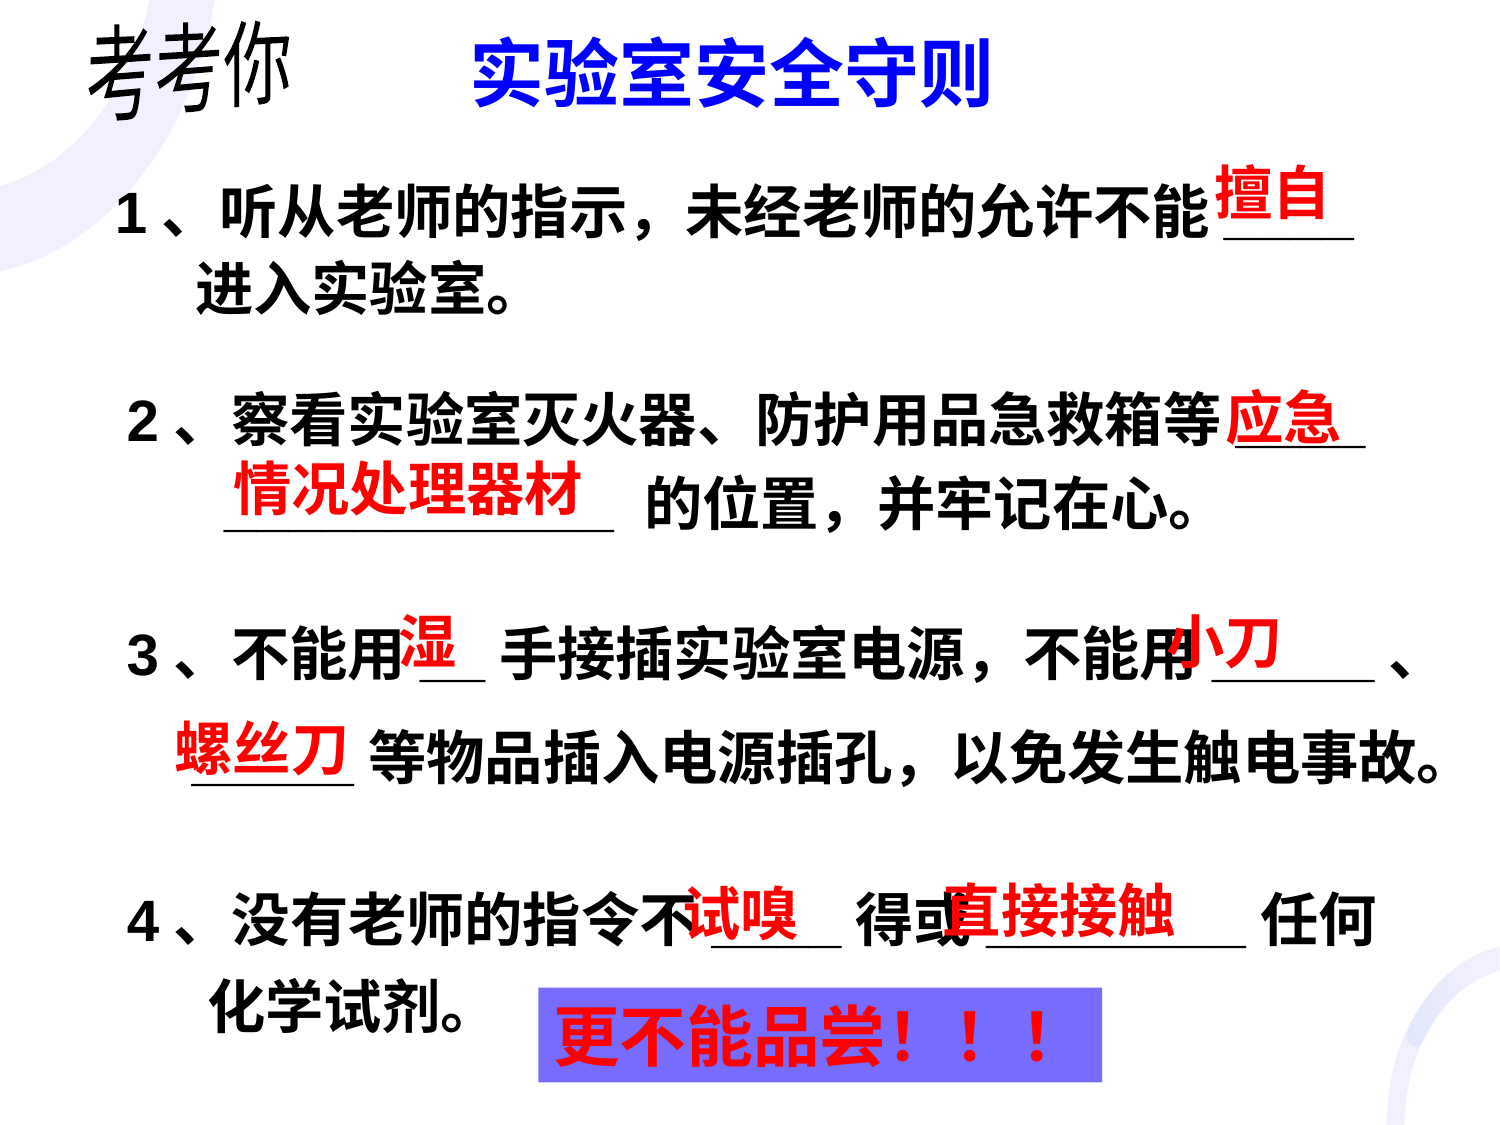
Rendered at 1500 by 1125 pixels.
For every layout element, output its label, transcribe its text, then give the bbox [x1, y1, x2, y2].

text_box 湿 [384, 597, 473, 683]
text_box 实验室安全守则 [454, 19, 1070, 124]
text_box 4、没有老师的指令不____得或________任何 化学试剂。 [112, 857, 1448, 1048]
text_box 直接接触 [928, 867, 1191, 952]
text_box 试嗅 [667, 869, 815, 955]
text_box 小刀 [1152, 597, 1299, 683]
text_box 应急 [1211, 373, 1358, 459]
text_box 更不能品尝！！！ [538, 987, 1103, 1083]
text_box 螺丝刀 [160, 704, 365, 790]
text_box 擅自 [1199, 148, 1346, 234]
text_box 1、听从老师的指示，未经老师的允许不能____ 进入实验室。 [100, 160, 1494, 330]
text_box 3、不能用__手接插实验室电源，不能用_____、 _____等物品插入电源插孔，以免发生触电事故。 [111, 609, 1500, 793]
text_box 情况处理器材 [218, 444, 691, 530]
text_box 2、察看实验室灭火器、防护用品急救箱等____ ____________ 的位置，并牢记在心。 [111, 361, 1424, 545]
